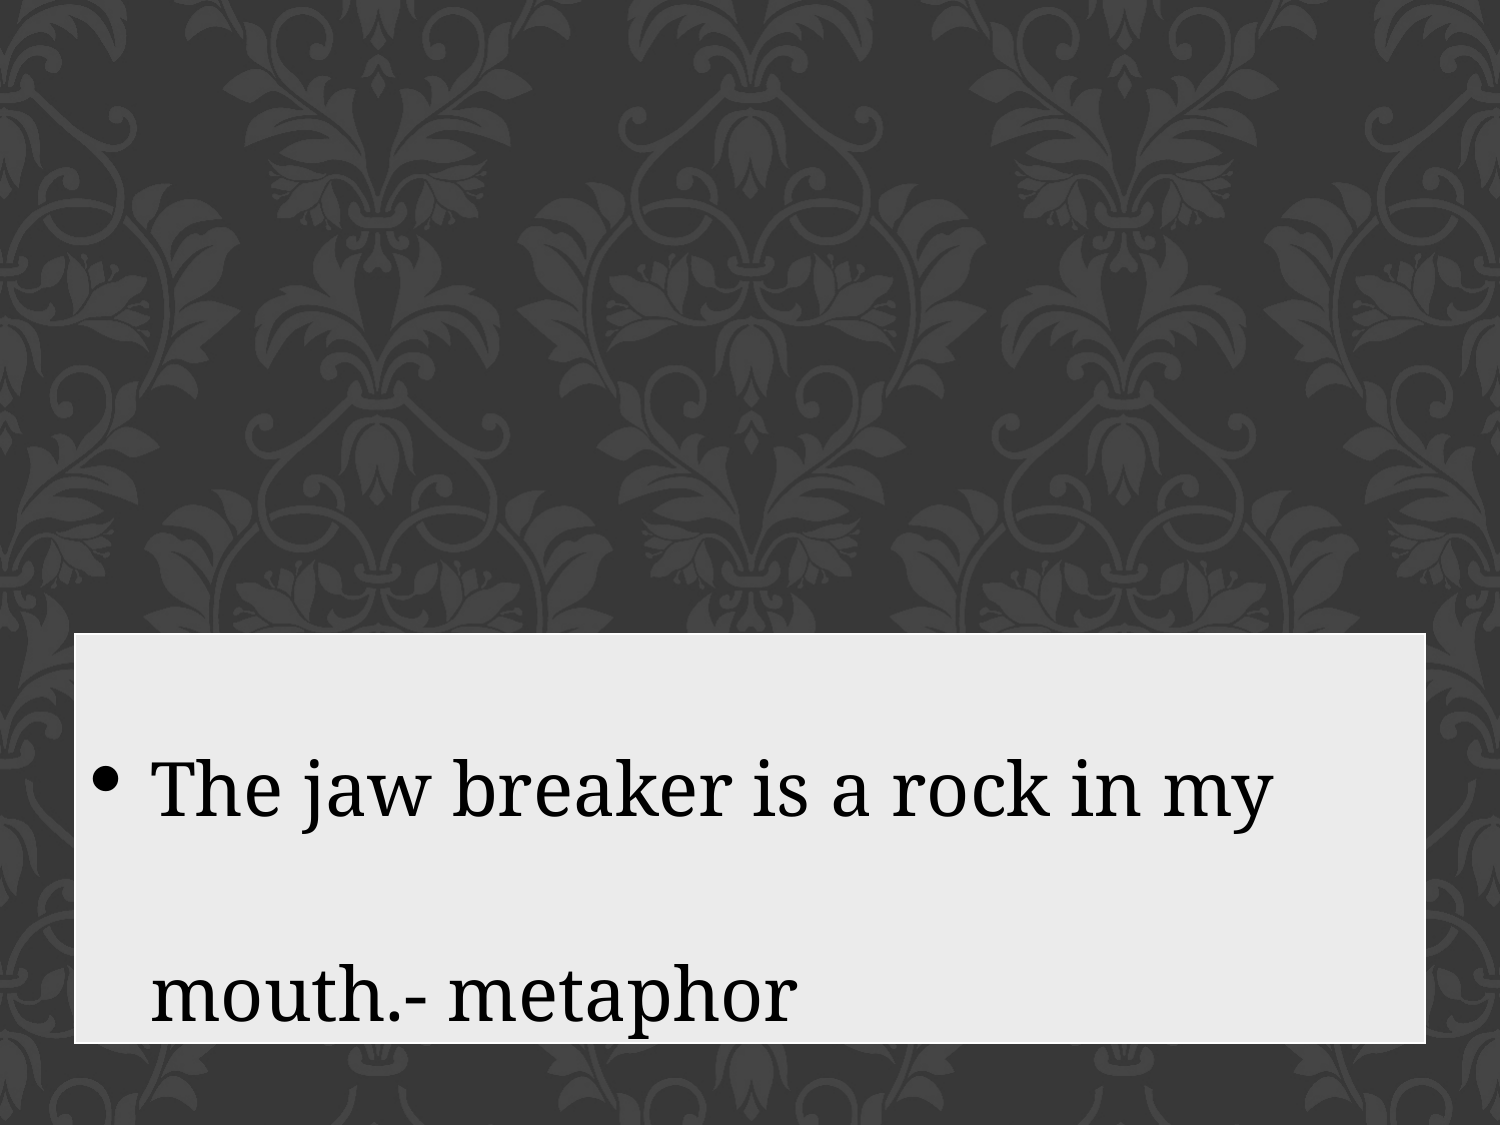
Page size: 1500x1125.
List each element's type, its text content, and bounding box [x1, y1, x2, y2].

table_header The jaw breaker is a rock in my mouth.- metaphor [76, 635, 1424, 1042]
